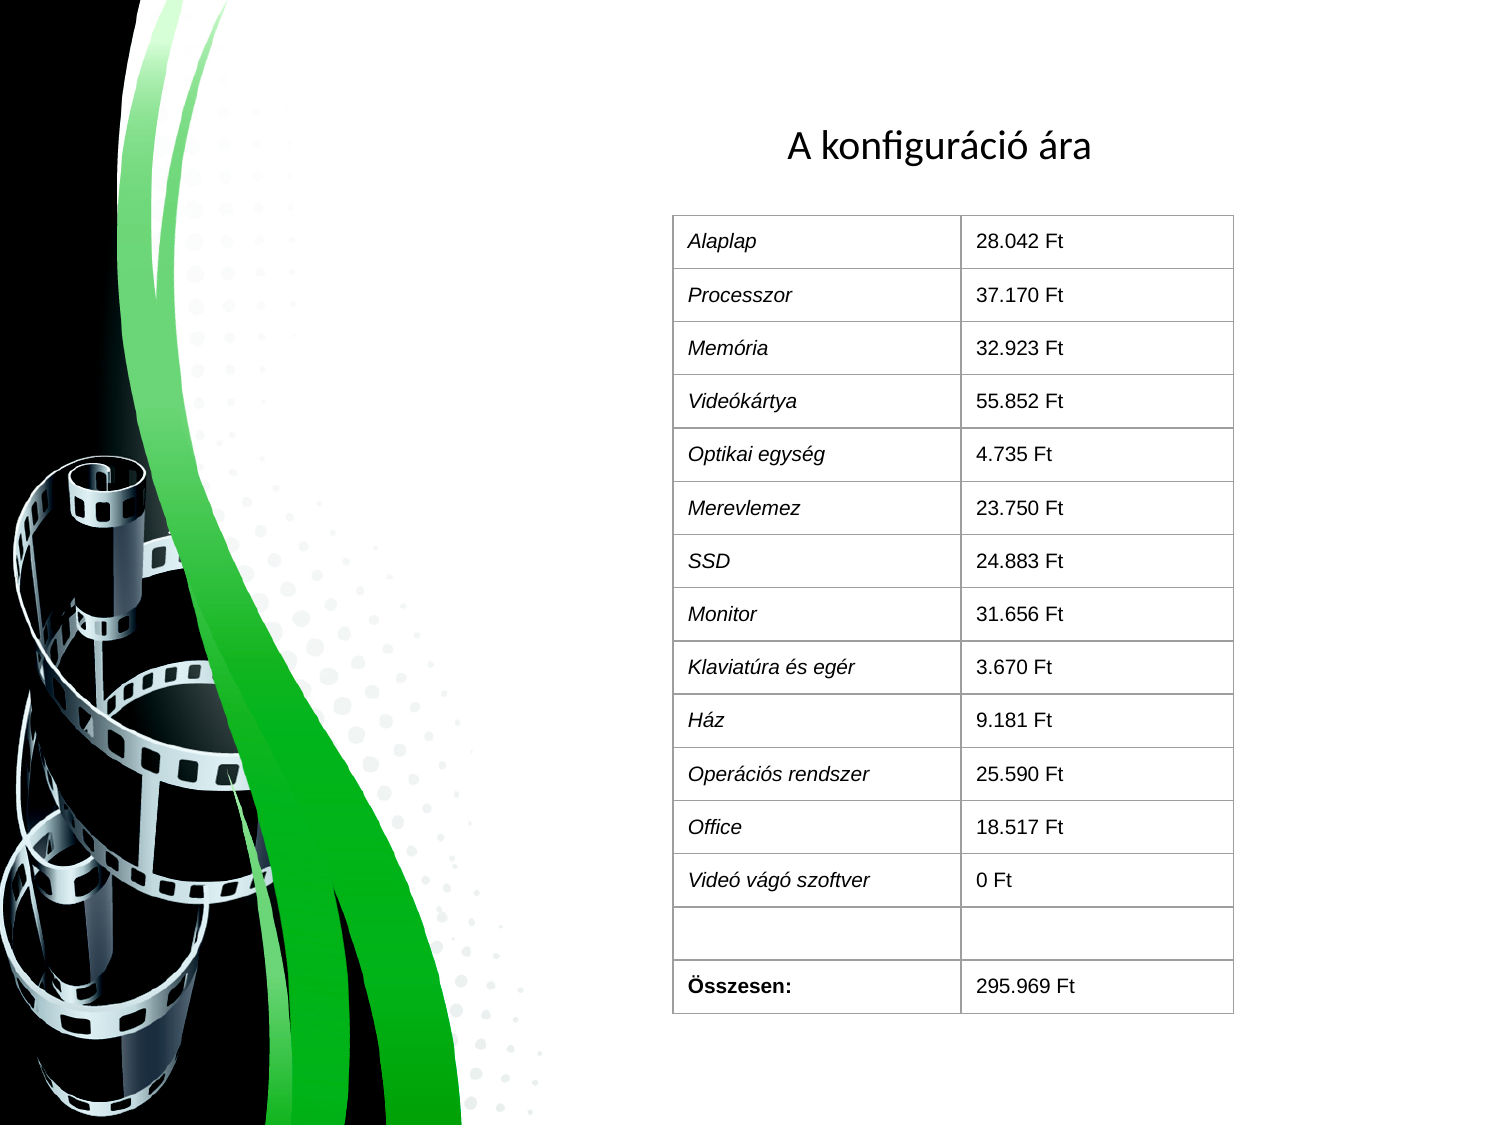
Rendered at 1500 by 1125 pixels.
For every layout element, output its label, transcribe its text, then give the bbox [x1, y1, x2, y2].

table_cell 0 Ft [962, 854, 1233, 906]
table_cell Összesen: [674, 961, 960, 1013]
table_cell Optikai egység [674, 429, 960, 481]
table_cell 24.883 Ft [962, 535, 1233, 587]
table_cell [962, 908, 1233, 959]
text_box A konfiguráció ára [652, 102, 1228, 206]
table_cell Ház [674, 695, 960, 747]
table_cell 18.517 Ft [962, 801, 1233, 853]
table_cell Klaviatúra és egér [674, 642, 960, 693]
table_cell 55.852 Ft [962, 375, 1233, 427]
table_cell 37.170 Ft [962, 269, 1233, 321]
table_cell Operációs rendszer [674, 748, 960, 800]
picture [0, 0, 1500, 1125]
table_cell Merevlemez [674, 482, 960, 534]
table_cell 23.750 Ft [962, 482, 1233, 534]
table_cell 3.670 Ft [962, 642, 1233, 693]
table_header Alaplap [674, 216, 960, 268]
table_cell 32.923 Ft [962, 322, 1233, 374]
table_cell 9.181 Ft [962, 695, 1233, 747]
table_cell 295.969 Ft [962, 961, 1233, 1013]
table_cell Videó vágó szoftver [674, 854, 960, 906]
table_cell [674, 908, 960, 959]
table_cell Videókártya [674, 375, 960, 427]
table_cell Processzor [674, 269, 960, 321]
table_cell 25.590 Ft [962, 748, 1233, 800]
table_header 28.042 Ft [962, 216, 1233, 268]
table_cell Office [674, 801, 960, 853]
table_cell 4.735 Ft [962, 429, 1233, 481]
table_cell Memória [674, 322, 960, 374]
table_cell Monitor [674, 588, 960, 640]
table_cell 31.656 Ft [962, 588, 1233, 640]
table_cell SSD [674, 535, 960, 587]
